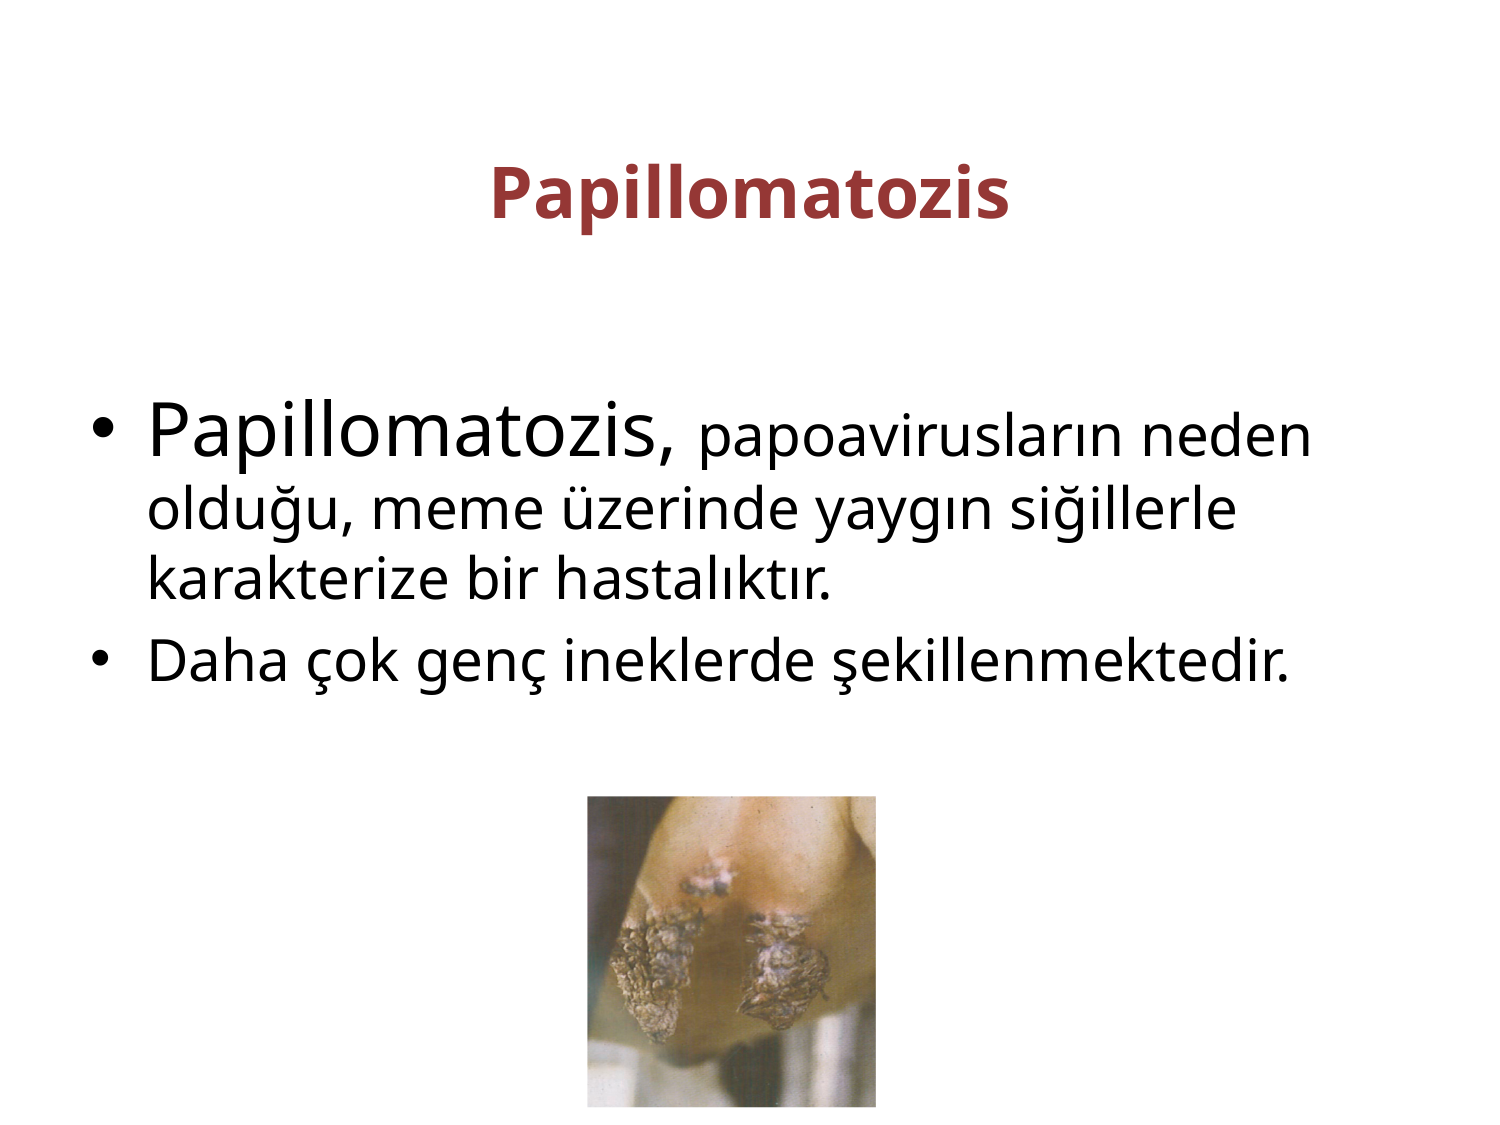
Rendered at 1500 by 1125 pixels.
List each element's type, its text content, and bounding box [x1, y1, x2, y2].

list Papillomatozis, papoavirusların neden olduğu, meme üzerinde yaygın siğillerle karakterize bir hastalıktır. Daha çok genç ineklerde şekillenmektedir. [75, 373, 1425, 958]
picture [501, 786, 958, 1118]
title Papillomatozis [75, 138, 1425, 327]
